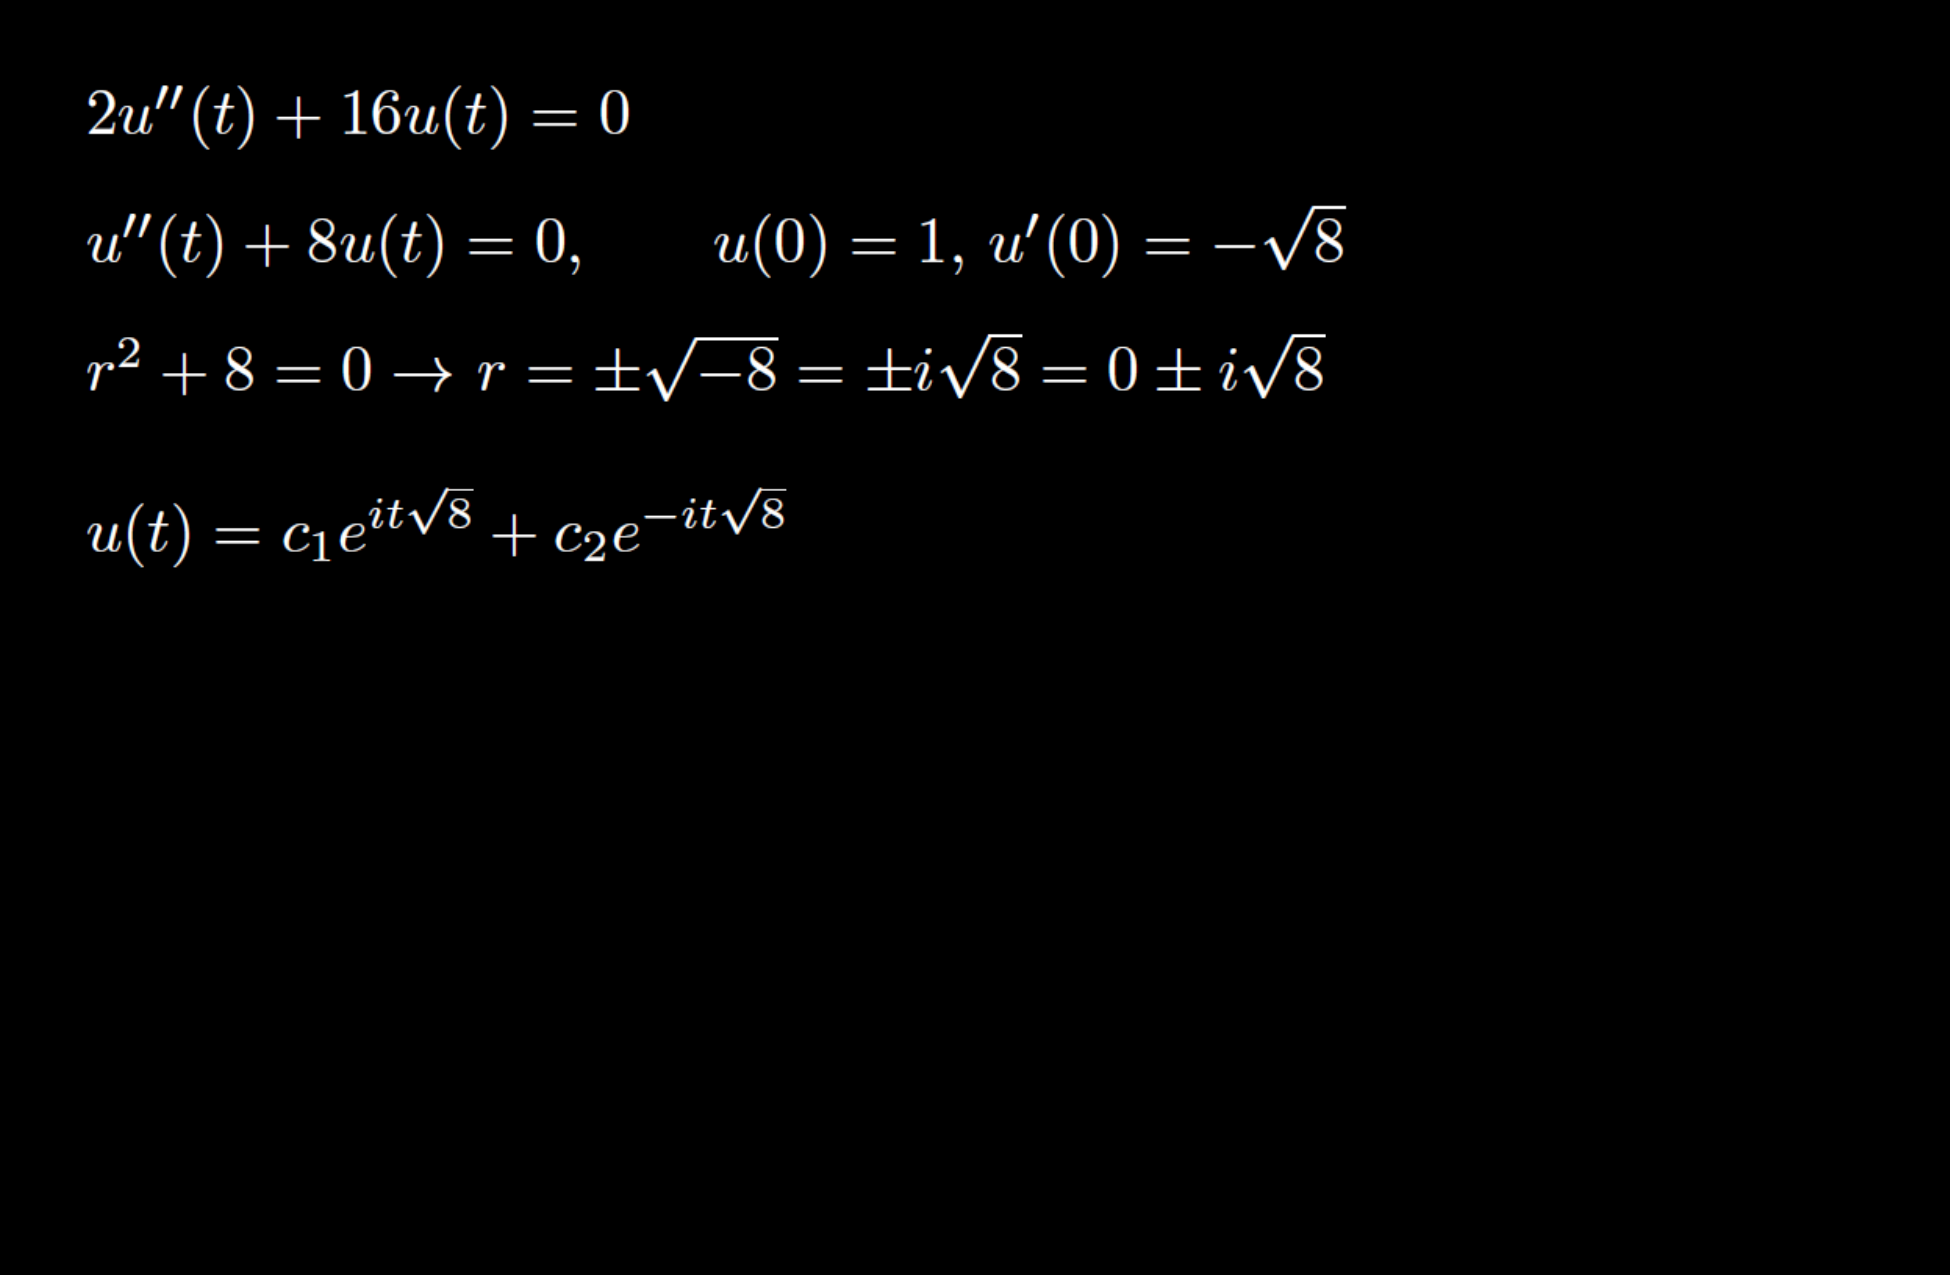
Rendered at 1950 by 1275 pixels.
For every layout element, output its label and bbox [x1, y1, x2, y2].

picture [33, 56, 1523, 638]
